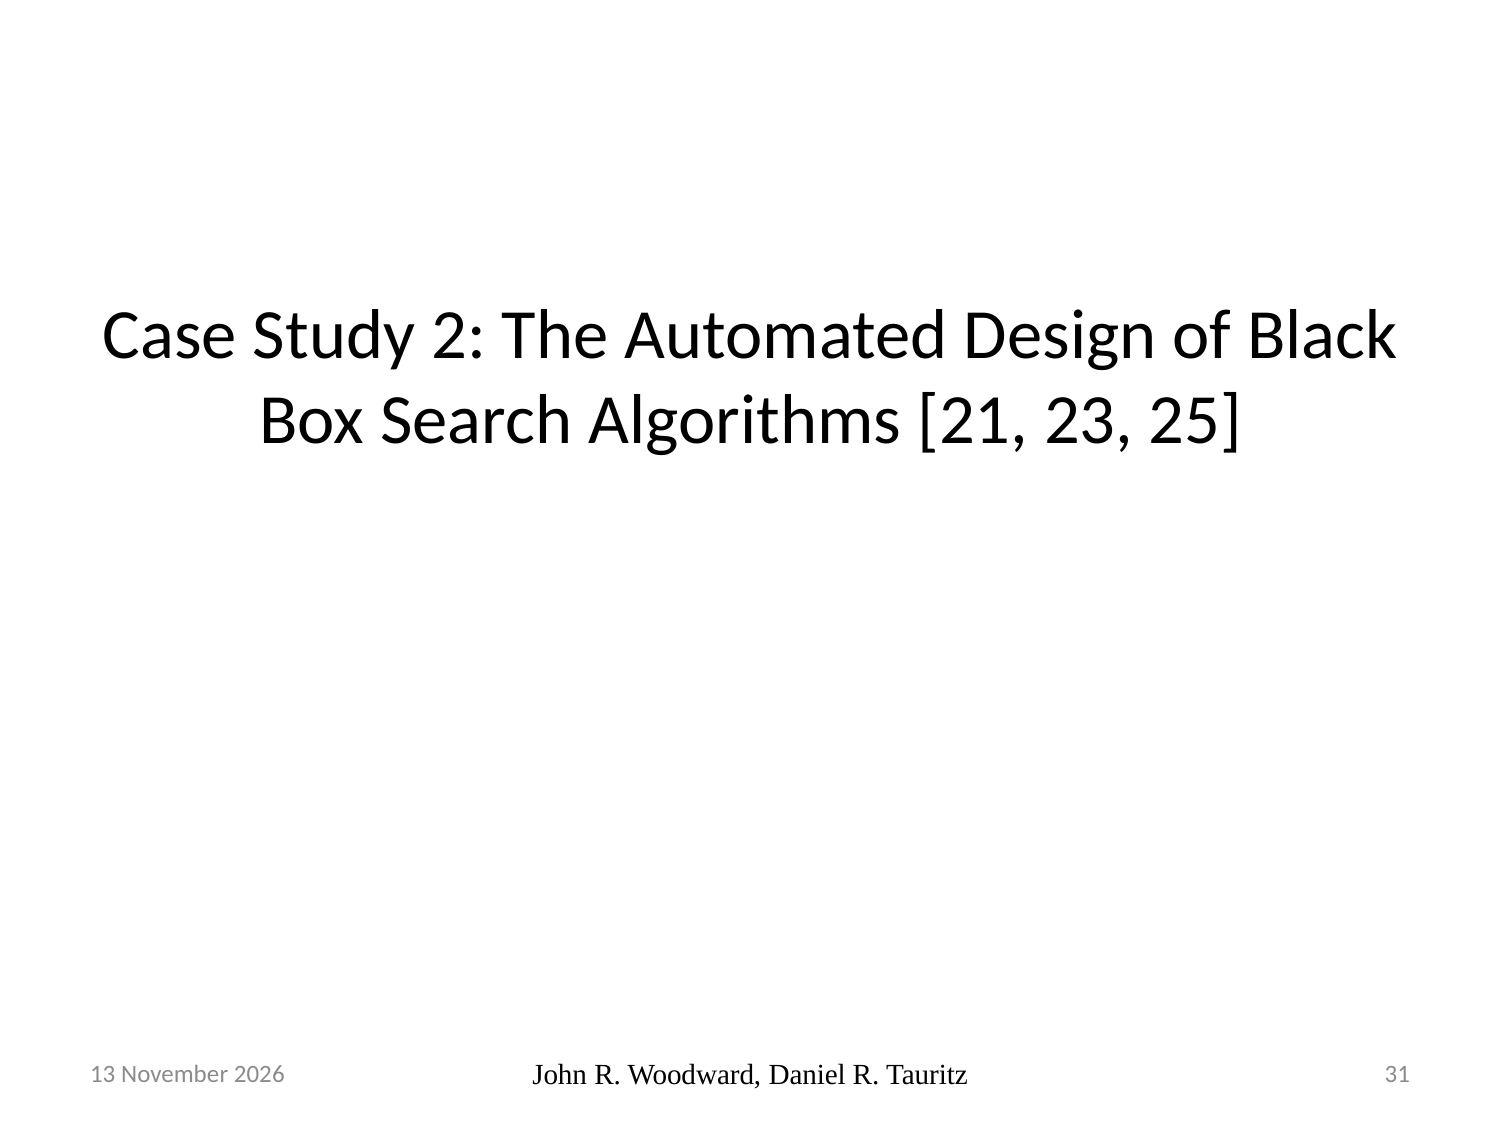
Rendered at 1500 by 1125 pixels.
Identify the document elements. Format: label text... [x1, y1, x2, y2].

footer John R. Woodward, Daniel R. Tauritz [512, 1042, 988, 1103]
slide_number 31 [1074, 1042, 1425, 1103]
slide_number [75, 1042, 425, 1103]
title Case Study 2: The Automated Design of Black Box Search Algorithms [21, 23, 25] [76, 278, 1427, 467]
